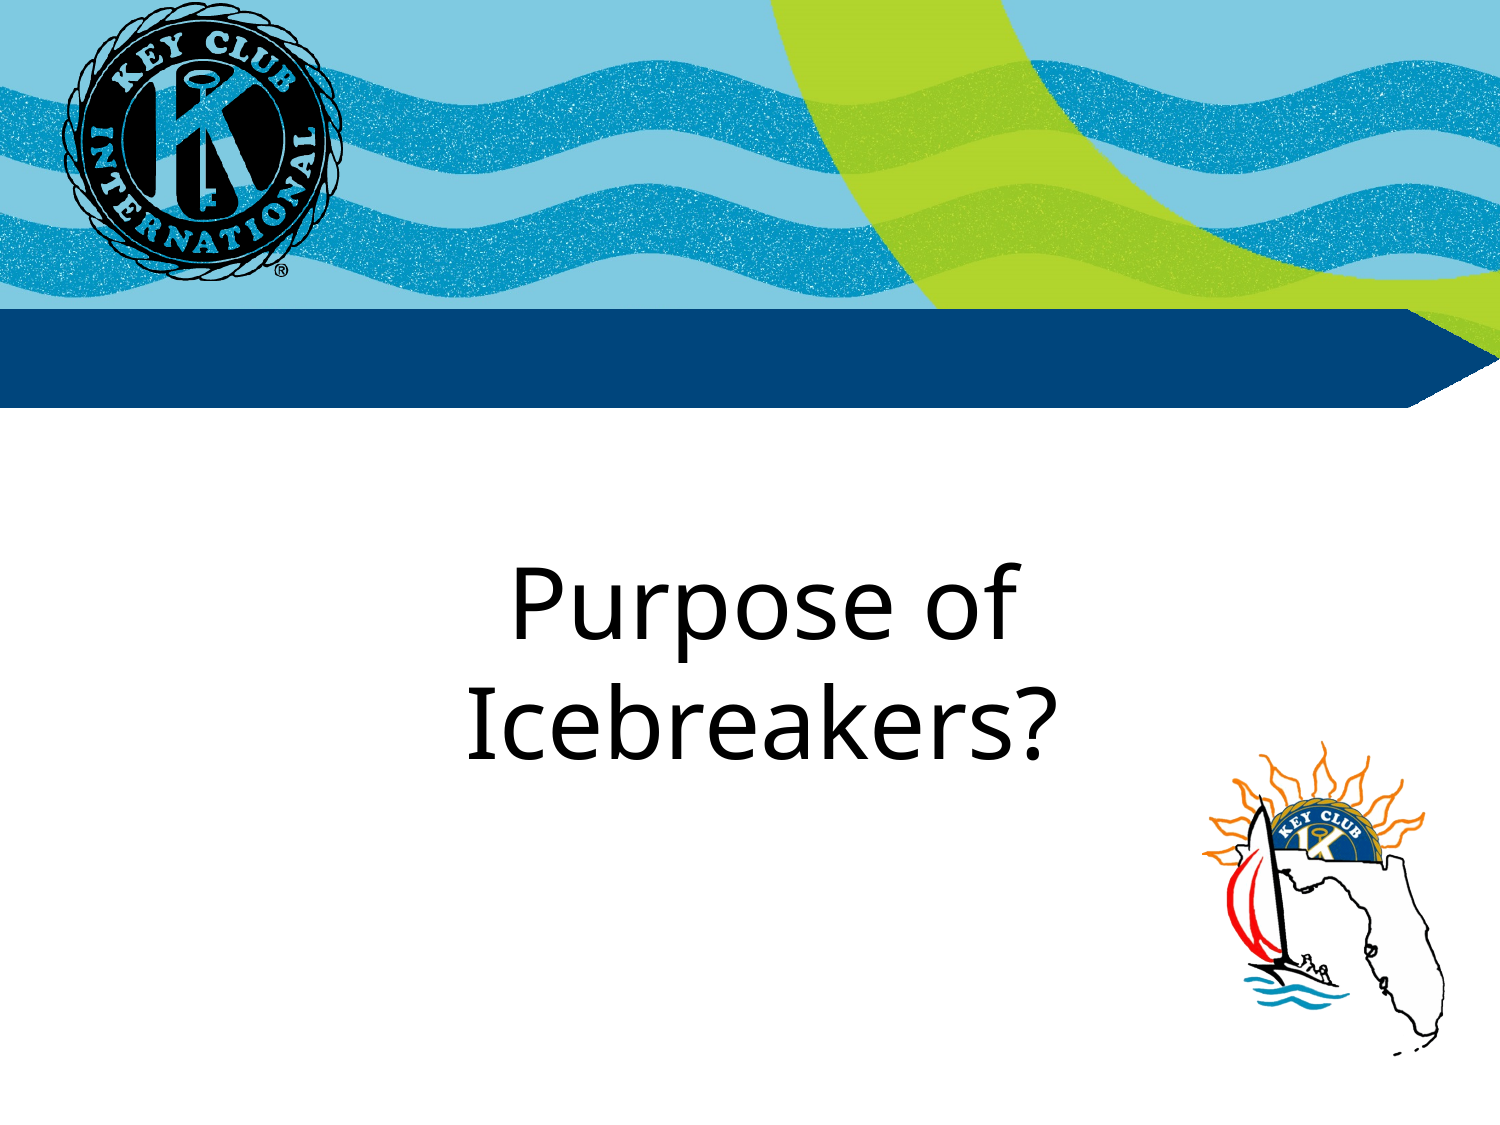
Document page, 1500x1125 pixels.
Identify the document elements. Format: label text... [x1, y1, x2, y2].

picture [0, 0, 1500, 408]
picture [60, 131, 65, 144]
picture [1199, 737, 1453, 1063]
picture [0, 115, 7, 121]
picture [59, 273, 64, 281]
text_box Purpose of Icebreakers? [274, 532, 1250, 787]
